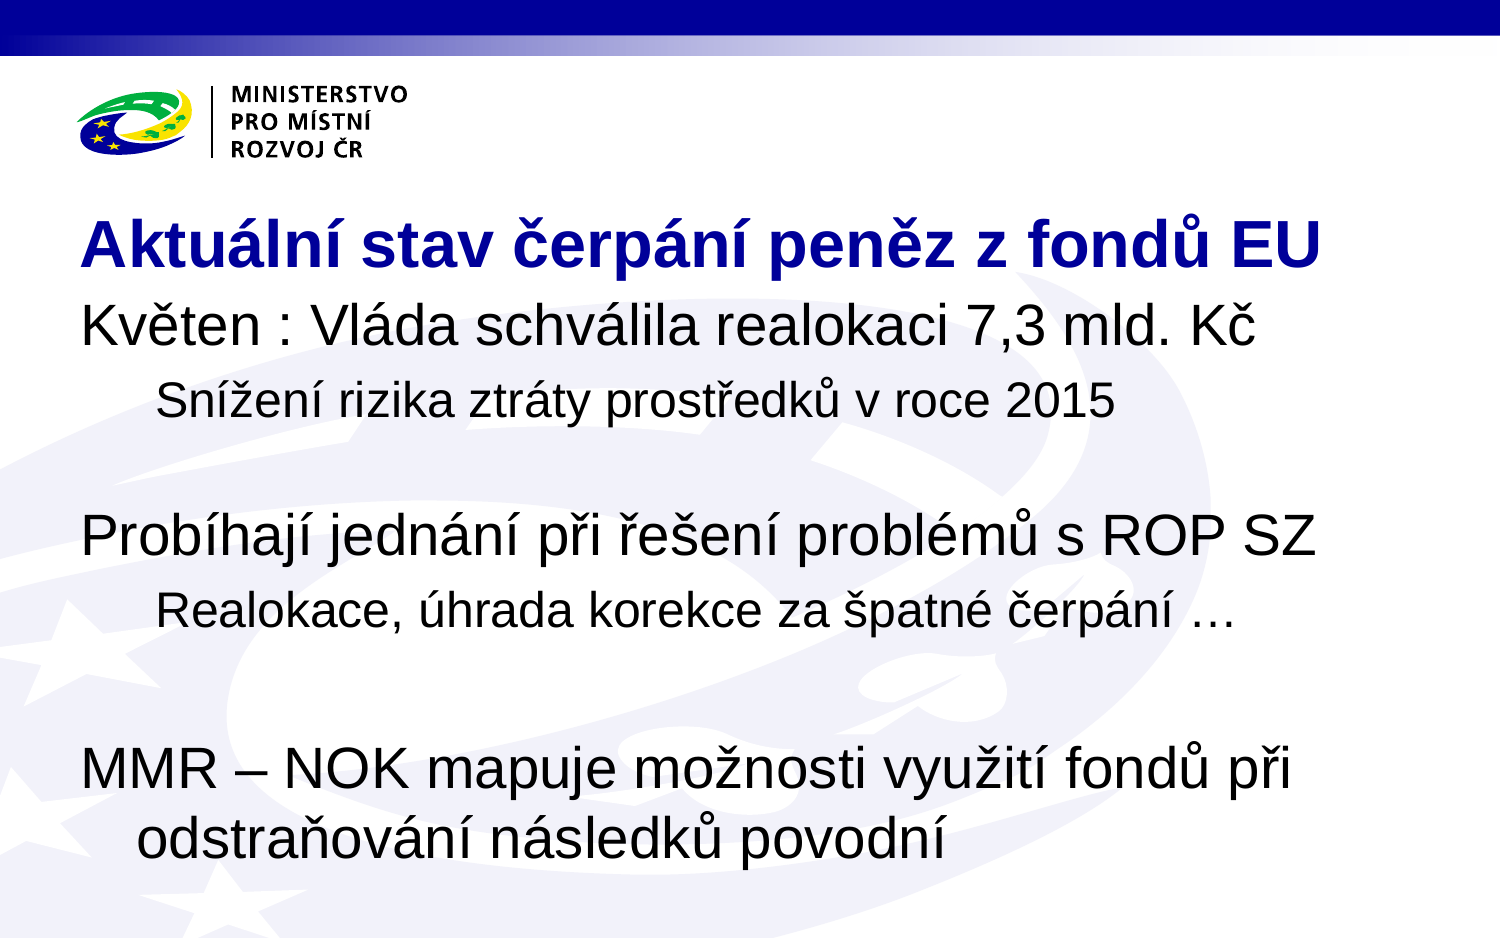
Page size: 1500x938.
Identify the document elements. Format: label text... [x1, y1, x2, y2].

list Květen : Vláda schválila realokaci 7,3 mld. Kč Snížení rizika ztráty prostředků v roce 2015 Probíhají jednání při řešení problémů s ROP SZ Realokace, úhrada korekce za špatné čerpání … MMR – NOK mapuje možnosti využití fondů při odstraňování následků povodní [64, 279, 1426, 901]
title Aktuální stav čerpání peněz z fondů EU [64, 193, 1425, 262]
